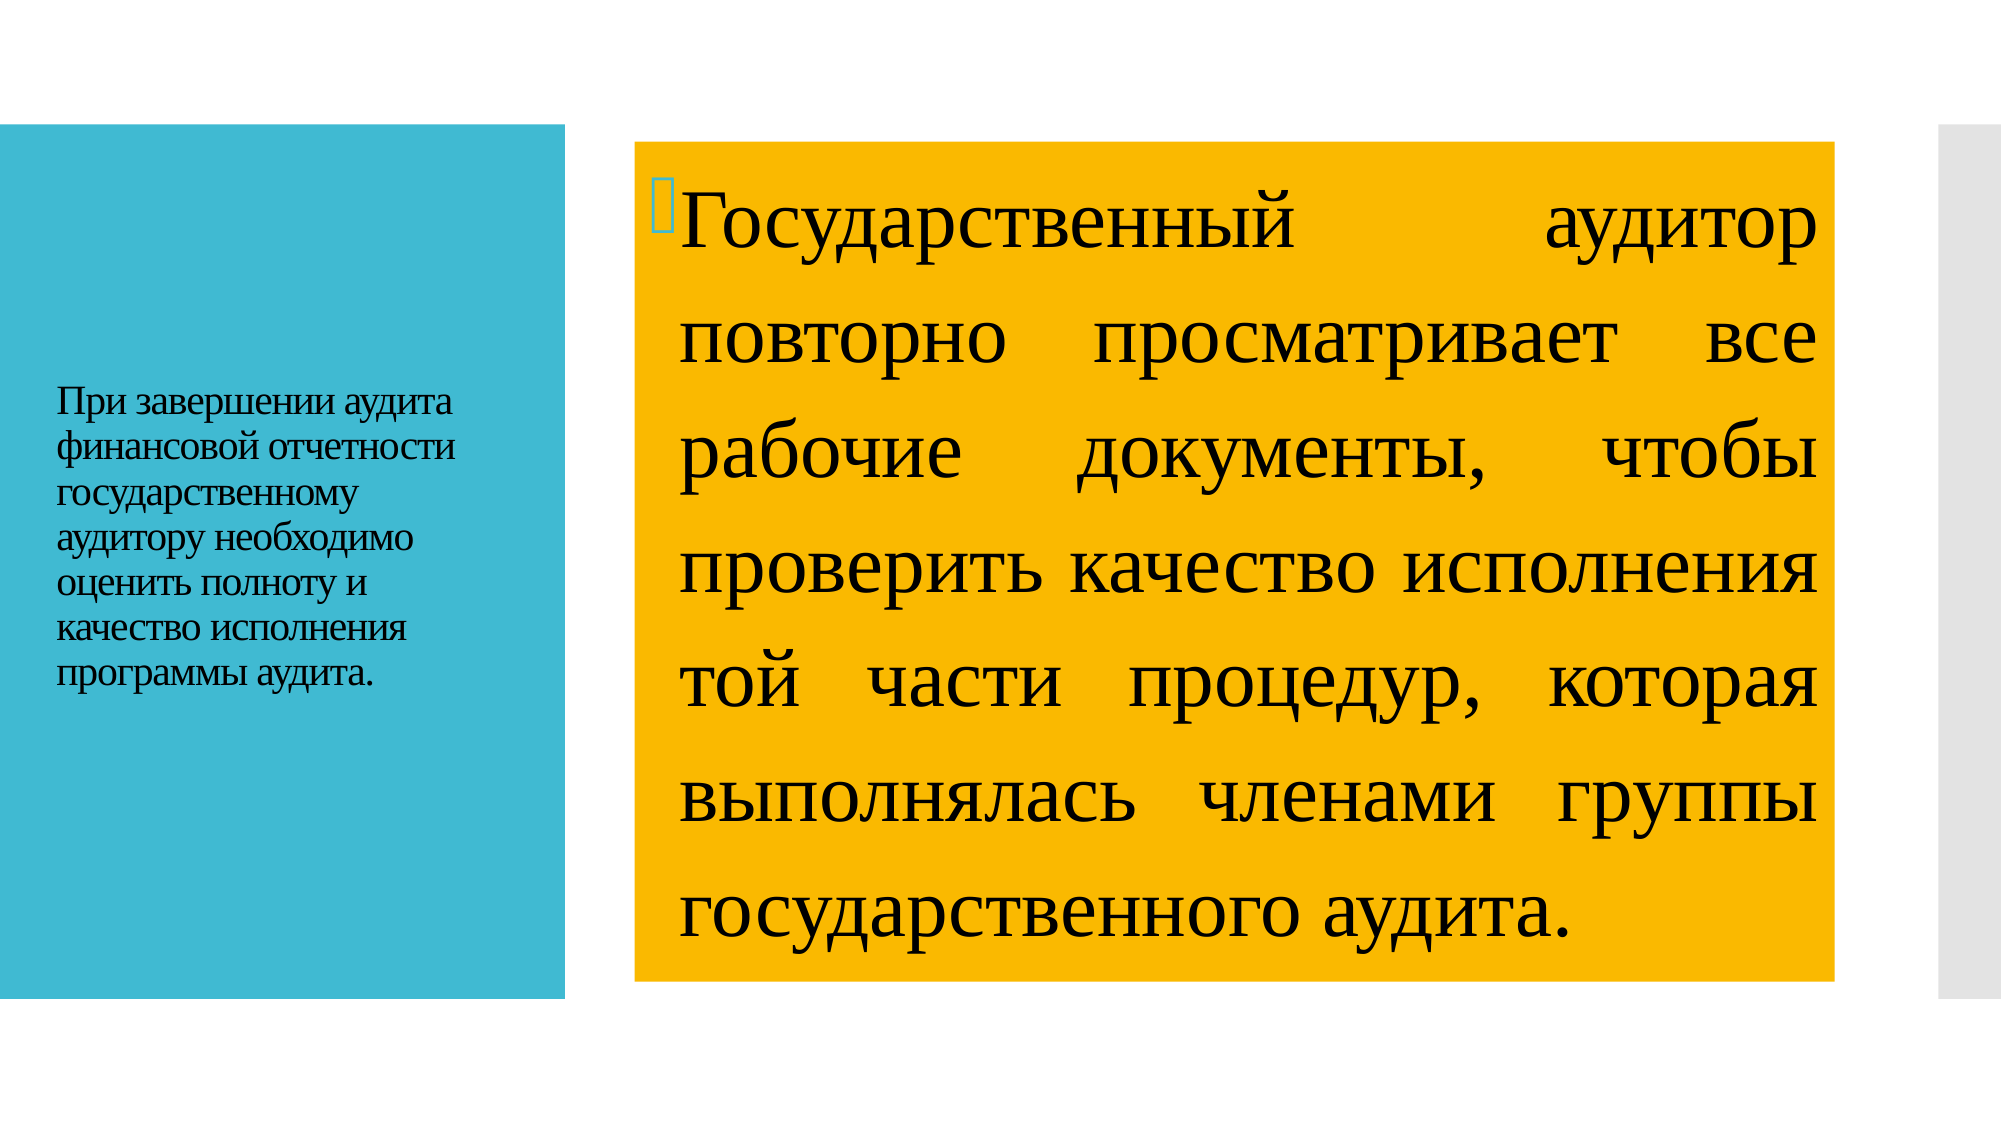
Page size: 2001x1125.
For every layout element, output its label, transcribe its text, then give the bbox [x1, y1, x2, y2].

list Государственный аудитор повторно просматривает все рабочие документы, чтобы проверить качество исполнения той части процедур, которая выполнялась членами группы государственного аудита. [634, 141, 1835, 982]
title При завершении аудита финансовой отчетности государственному аудитору необходимо оценить полноту и качество исполнения программы аудита. [41, 184, 525, 940]
